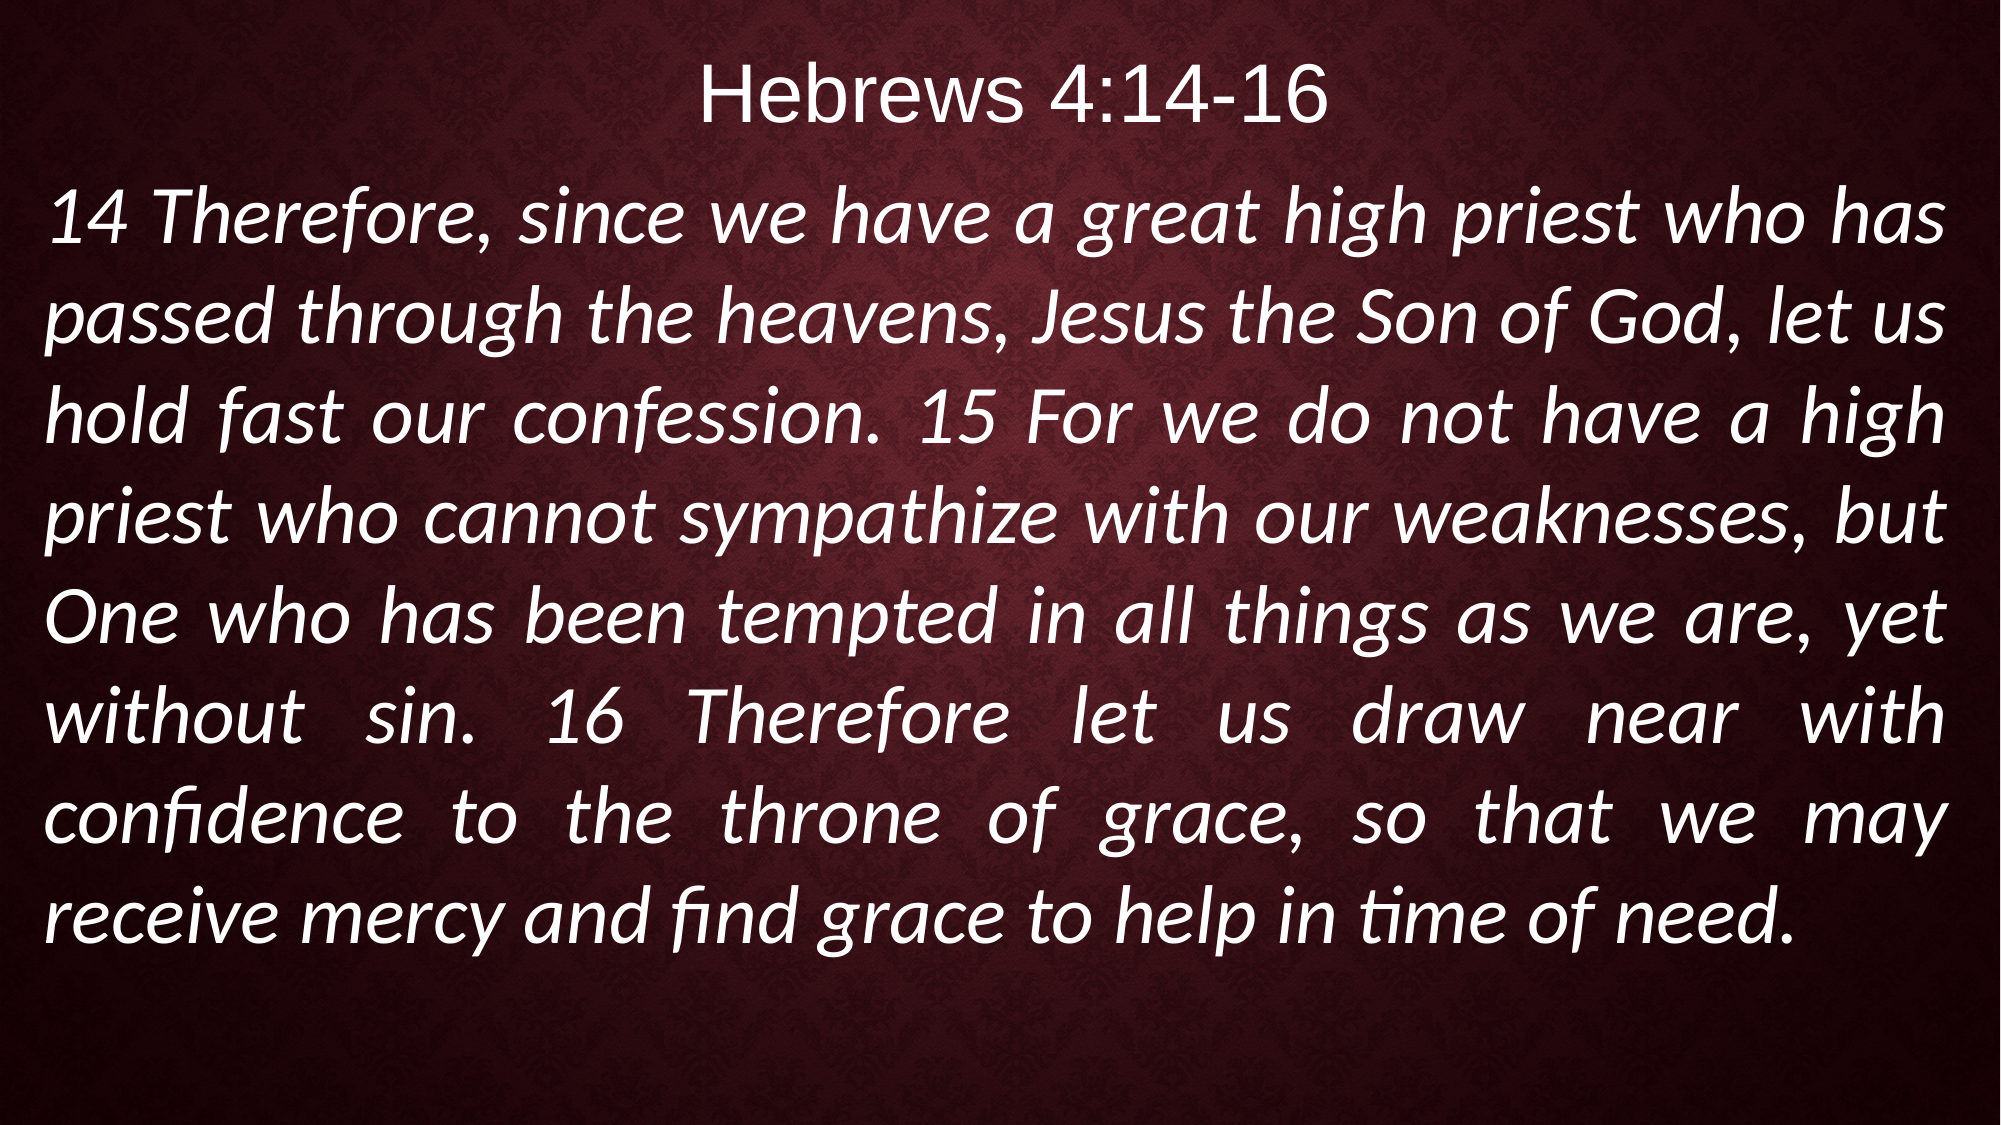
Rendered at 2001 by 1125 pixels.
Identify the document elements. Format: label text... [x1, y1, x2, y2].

text_box 14 Therefore, since we have a great high priest who has passed through the heavens, Jesus the Son of God, let us hold fast our confession. 15 For we do not have a high priest who cannot sympathize with our weaknesses, but One who has been tempted in all things as we are, yet without sin. 16 Therefore let us draw near with confidence to the throne of grace, so that we may receive mercy and find grace to help in time of need. [28, 152, 1965, 968]
text_box Hebrews 4:14-16 [55, 31, 1974, 146]
